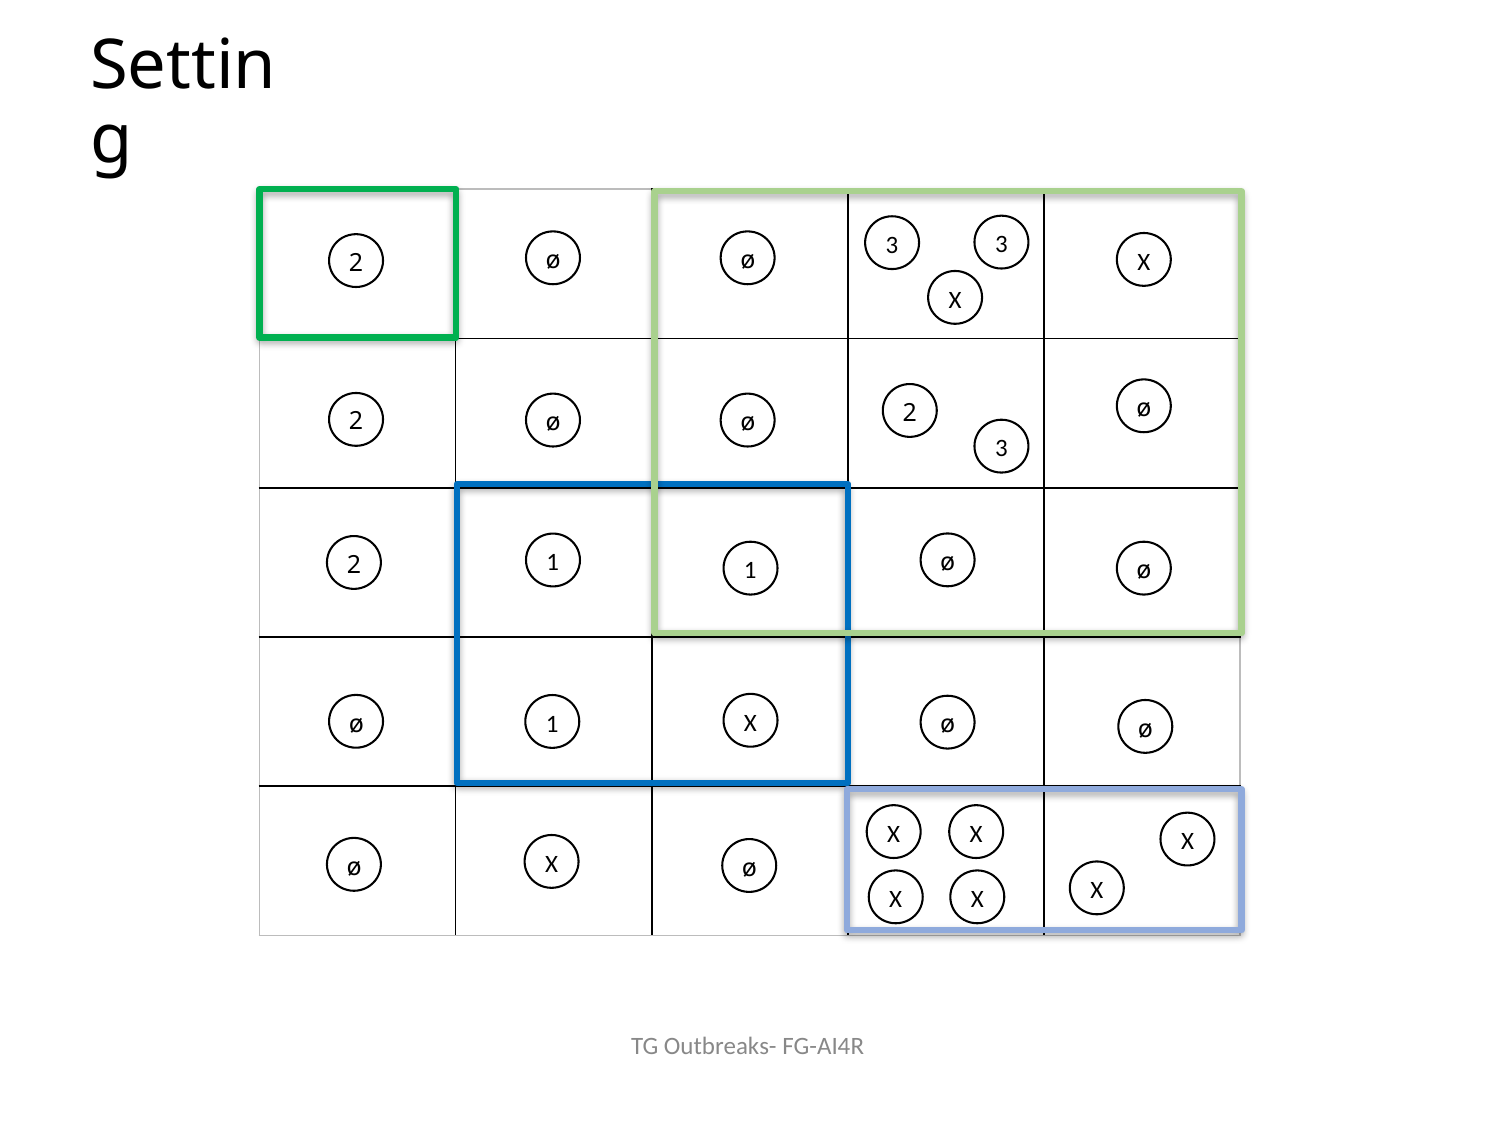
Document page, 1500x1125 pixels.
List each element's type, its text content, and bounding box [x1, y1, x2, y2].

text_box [920, 533, 975, 587]
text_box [524, 835, 579, 888]
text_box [1160, 812, 1215, 866]
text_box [928, 270, 983, 324]
table_cell [260, 489, 452, 636]
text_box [723, 541, 778, 595]
text_box TG Outbreaks- FG-AI4R [517, 1021, 978, 1067]
table_cell [456, 339, 649, 483]
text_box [722, 839, 777, 892]
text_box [720, 393, 775, 447]
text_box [974, 215, 1029, 269]
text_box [882, 384, 937, 437]
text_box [1069, 861, 1124, 915]
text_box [1118, 700, 1173, 753]
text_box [525, 393, 580, 447]
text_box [1116, 379, 1171, 433]
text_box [525, 231, 580, 285]
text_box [920, 695, 975, 749]
table_cell [1045, 642, 1239, 785]
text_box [1116, 541, 1171, 595]
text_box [525, 695, 580, 748]
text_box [950, 870, 1005, 924]
table_header [459, 190, 651, 338]
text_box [868, 870, 923, 924]
table_cell [260, 638, 452, 785]
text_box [974, 419, 1029, 473]
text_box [865, 216, 920, 270]
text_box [326, 536, 381, 589]
table_cell [852, 642, 1043, 785]
table_cell [260, 344, 455, 487]
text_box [723, 693, 778, 747]
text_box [866, 805, 921, 859]
text_box [654, 191, 1242, 634]
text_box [329, 392, 384, 446]
text_box [259, 189, 457, 338]
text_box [1116, 232, 1171, 286]
table_cell [260, 787, 455, 935]
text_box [720, 231, 775, 285]
table_cell [456, 790, 651, 935]
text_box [329, 694, 384, 748]
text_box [949, 805, 1004, 859]
title Setting [75, 45, 298, 161]
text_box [326, 837, 381, 891]
text_box [456, 484, 849, 783]
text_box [329, 234, 384, 287]
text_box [525, 533, 580, 587]
text_box [847, 789, 1242, 931]
table_cell [653, 791, 843, 935]
